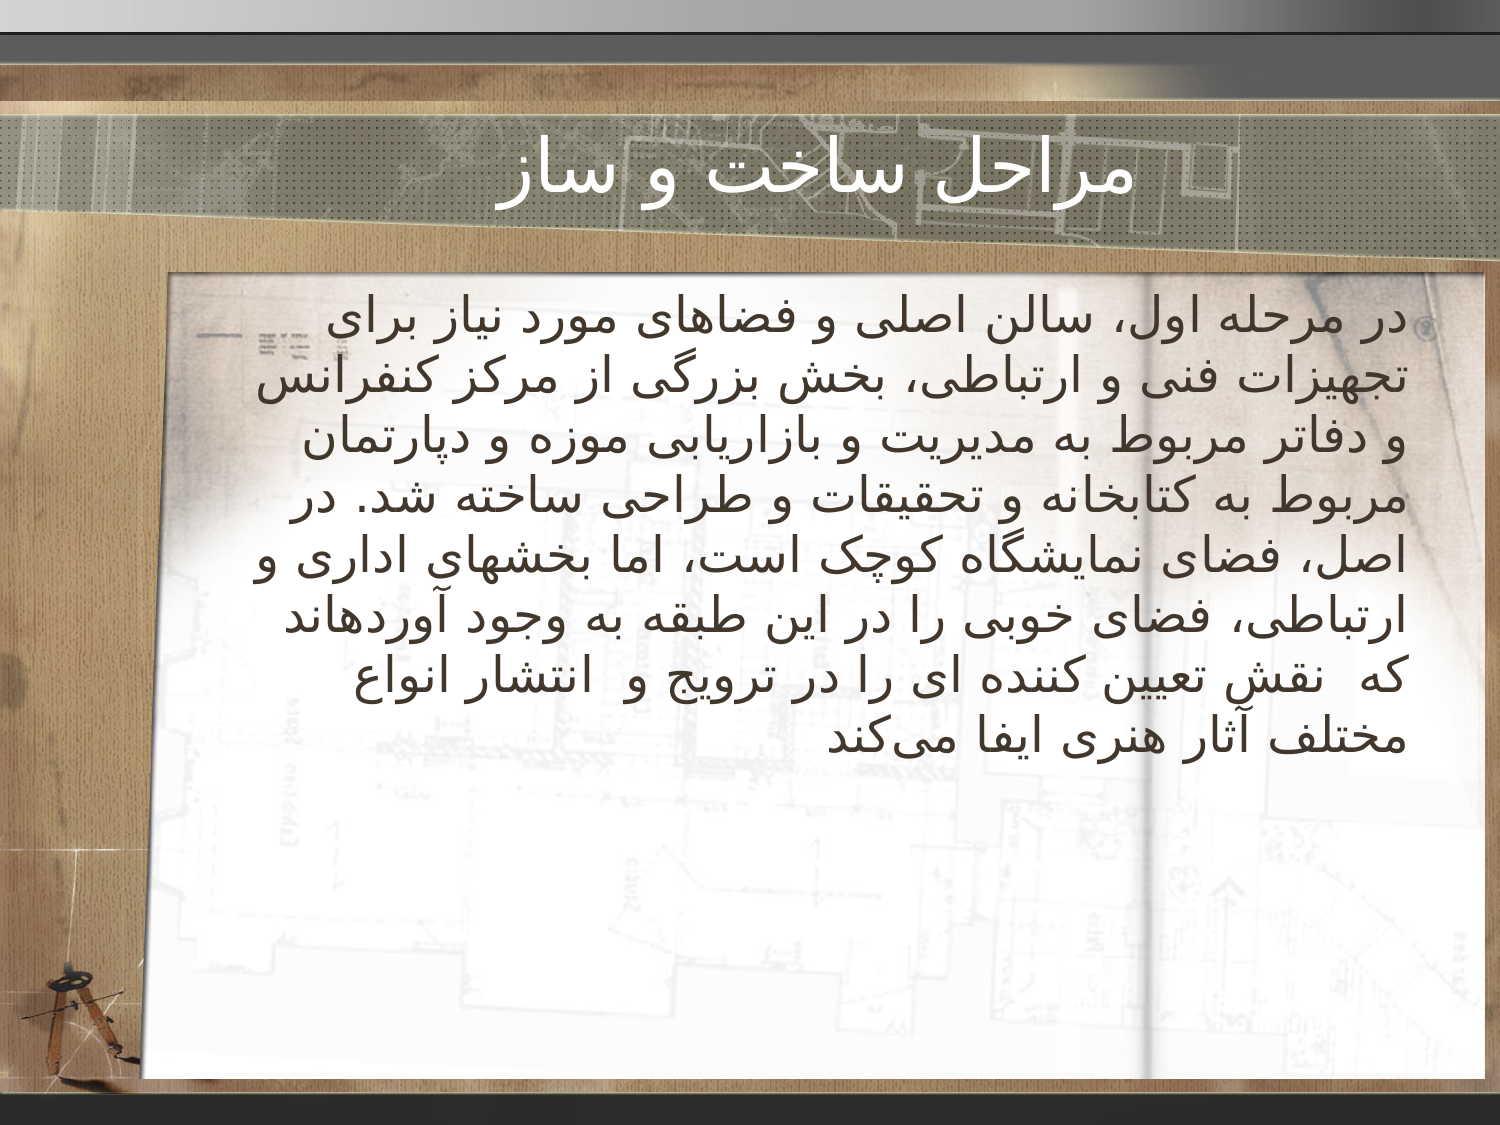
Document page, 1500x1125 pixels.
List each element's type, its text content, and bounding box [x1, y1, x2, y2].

list در مرحله اول، سالن اصلی و فضاهای مورد نیاز برای تجهیزات فنی و ارتباطی، بخش بزرگی از مرکز کنفرانس و دفاتر مربوط به مدیریت و بازاریابی موزه و دپارتمان مربوط به کتابخانه و تحقیقات و طراحی ساخته شد. در اصل، فضای نمایشگاه کوچک است، اما بخشهای اداری و ارتباطی، فضای خوبی را در این طبقه به وجود آوردهاند که نقش تعیین کننده ای را در ترویج و انتشار انواع مختلف آثار هنری ایفا می‌کند [212, 275, 1425, 1005]
picture [0, 0, 1500, 1125]
title مراحل ساخت و ساز [212, 112, 1425, 213]
